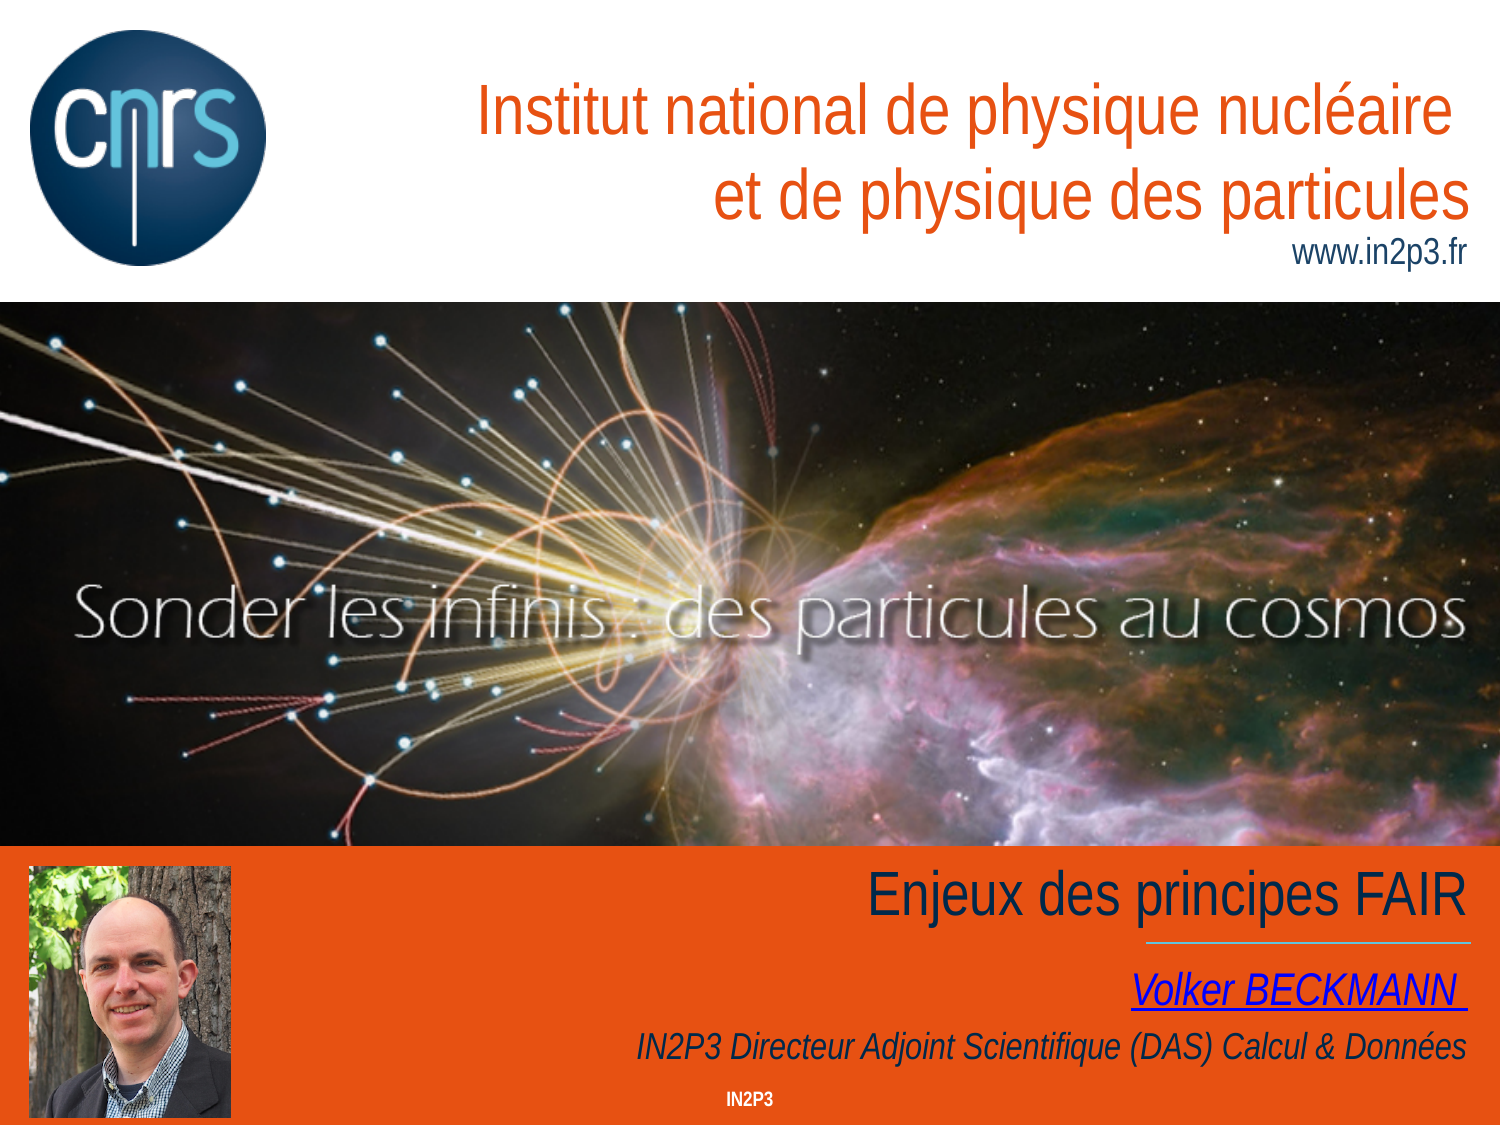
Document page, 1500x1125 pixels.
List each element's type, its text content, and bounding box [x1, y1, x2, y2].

picture [30, 30, 266, 266]
footer IN2P3 [231, 1068, 1306, 1125]
picture [0, 302, 1500, 846]
list Volker BECKMANN IN2P3 Directeur Adjoint Scientifique (DAS) Calcul & Données [277, 952, 1483, 1012]
title Enjeux des principes FAIR [273, 852, 1485, 929]
picture [29, 866, 231, 1118]
